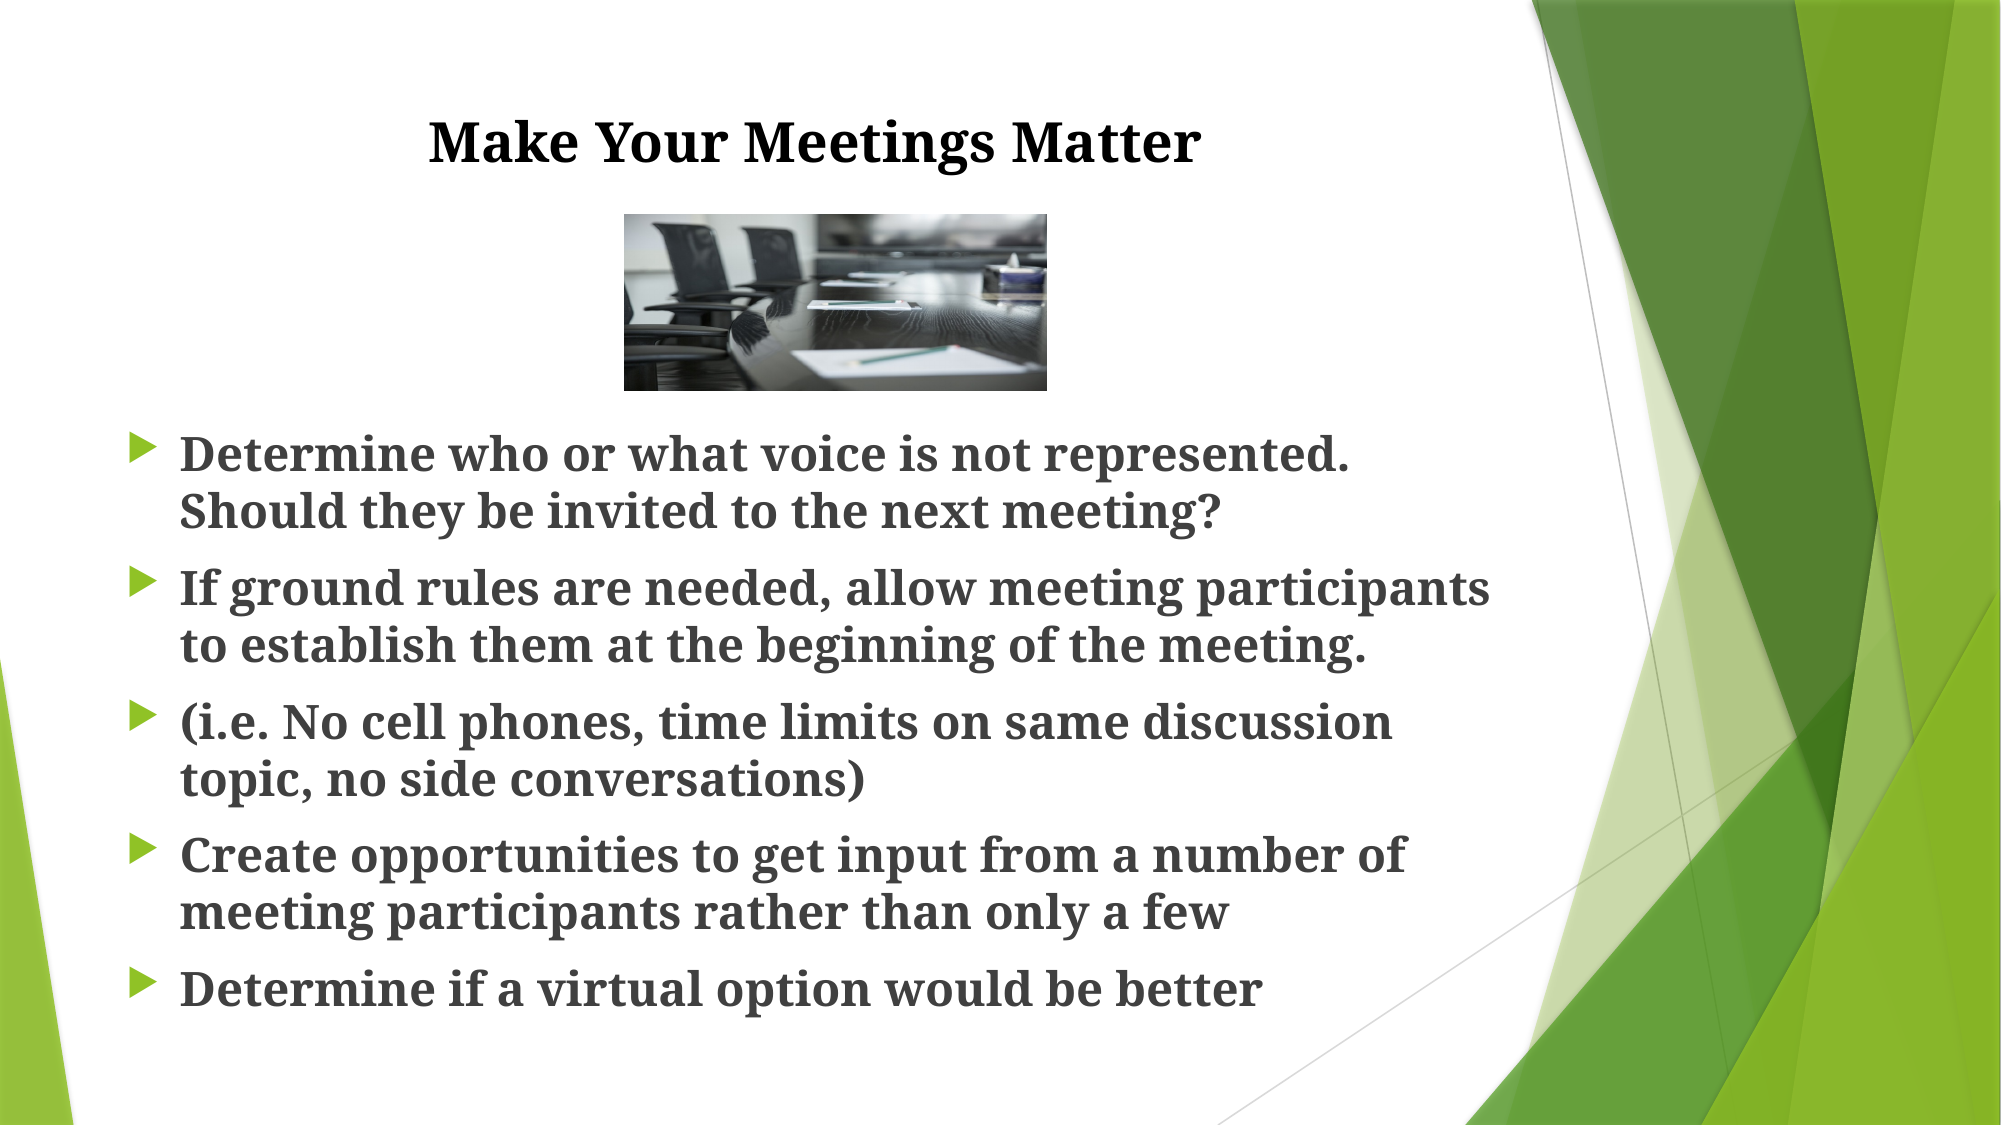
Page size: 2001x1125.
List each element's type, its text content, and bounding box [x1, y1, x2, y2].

list Determine who or what voice is not represented. Should they be invited to the next meeting? If ground rules are needed, allow meeting participants to establish them at the beginning of the meeting. (i.e. No cell phones, time limits on same discussion topic, no side conversations) Create opportunities to get input from a number of meeting participants rather than only a few Determine if a virtual option would be better [111, 354, 1522, 1084]
picture [624, 213, 1048, 392]
title Make Your Meetings Matter [111, 99, 1522, 317]
